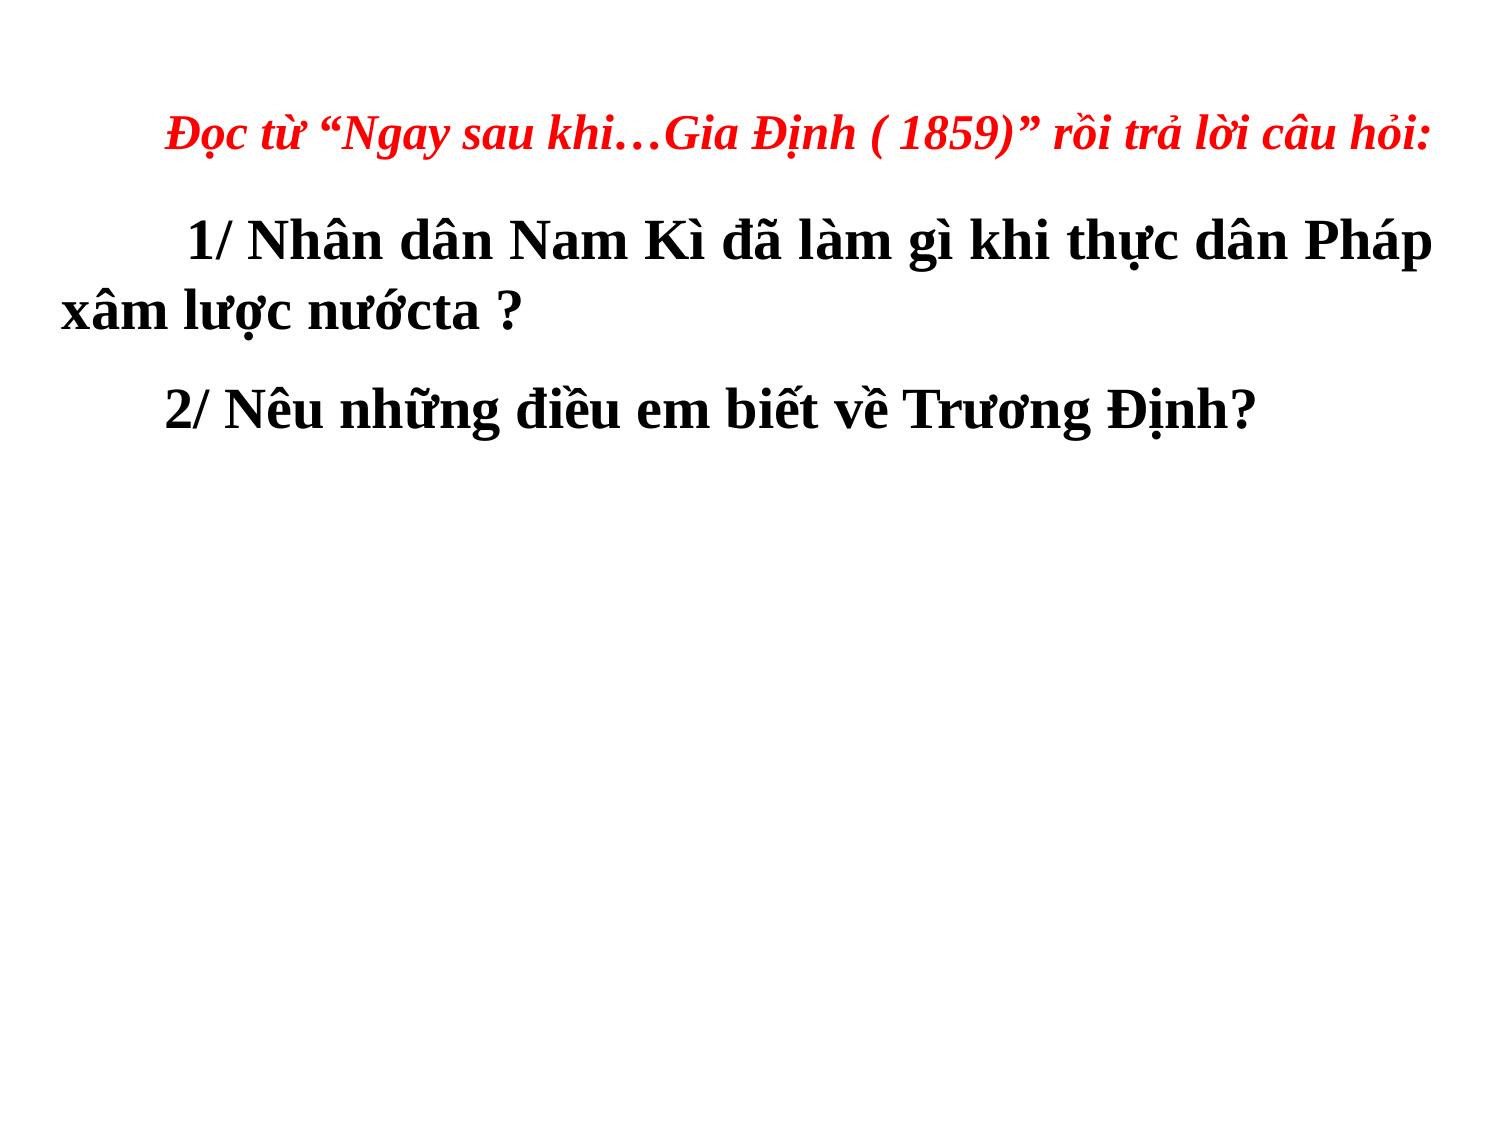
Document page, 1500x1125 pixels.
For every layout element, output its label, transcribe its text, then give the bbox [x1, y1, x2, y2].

text_box Đọc từ “Ngay sau khi…Gia Định ( 1859)” rồi trả lời câu hỏi: [149, 92, 1500, 168]
text_box 2/ Nêu những điều em biết về Trương Định? [149, 362, 1500, 518]
text_box 1/ Nhân dân Nam Kì đã làm gì khi thực dân Pháp xâm lược nướcta ? [47, 193, 1450, 419]
